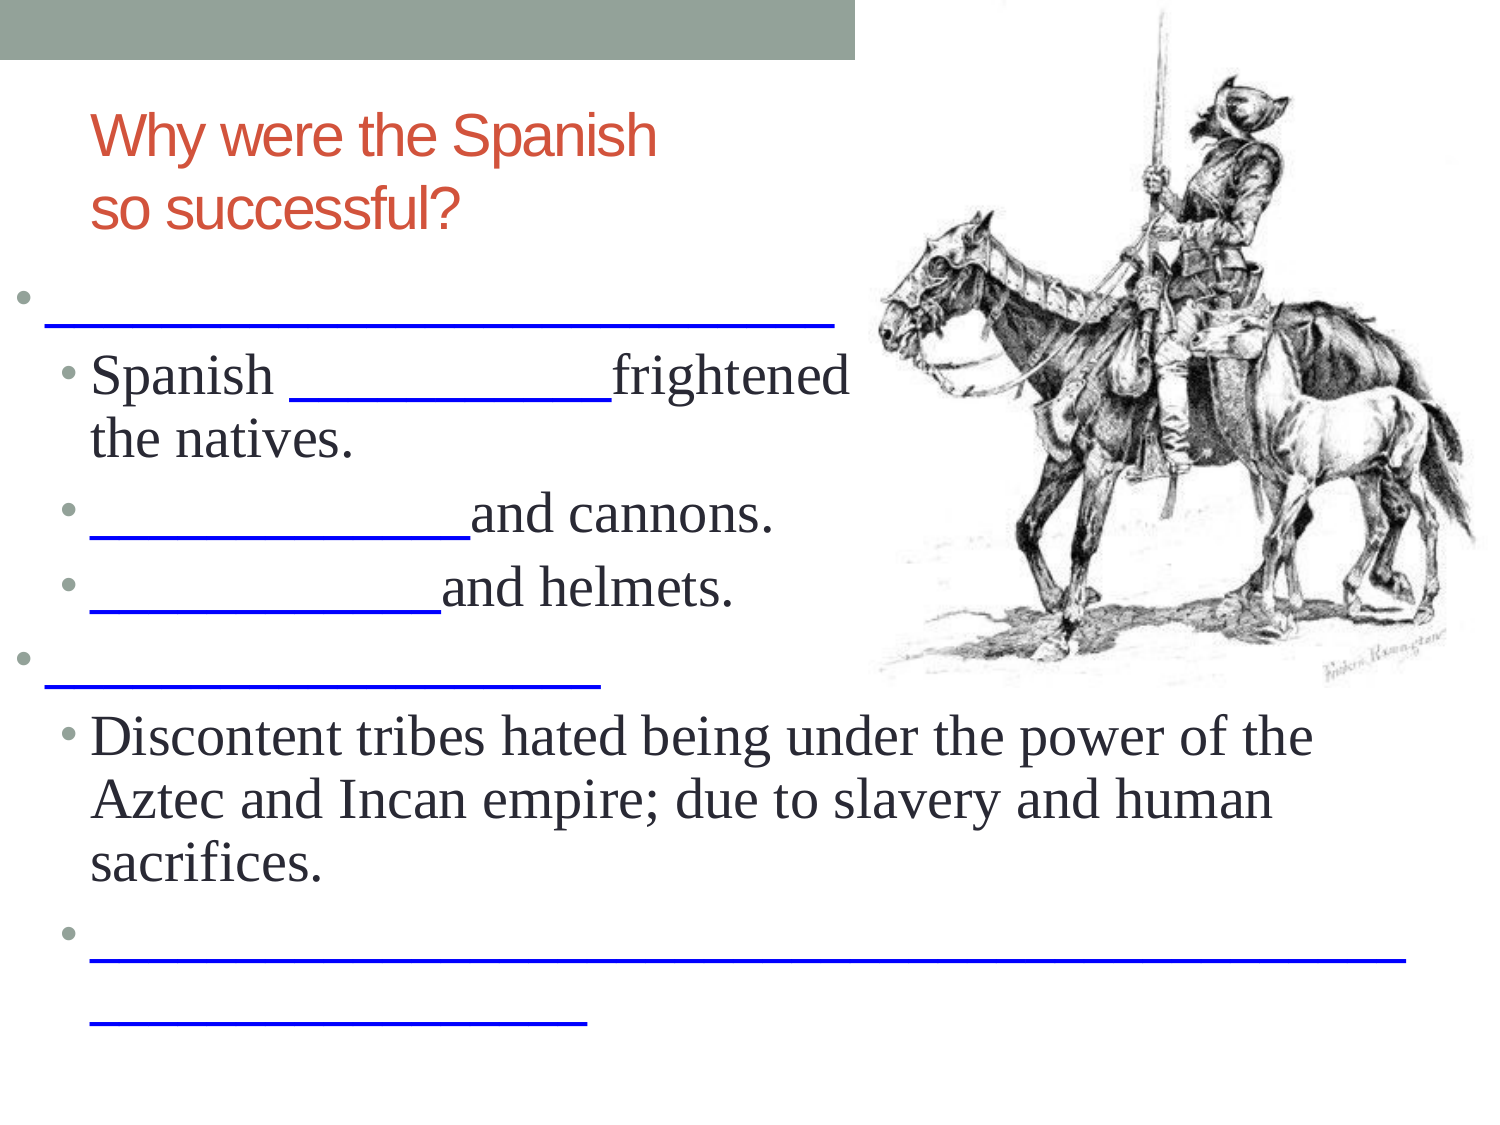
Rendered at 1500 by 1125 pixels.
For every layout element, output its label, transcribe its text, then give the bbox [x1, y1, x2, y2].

list ___________________________ Spanish ___________frightened the natives. _____________and cannons. ____________and helmets. ___________________ Discontent tribes hated being under the power of the Aztec and Incan empire; due to slavery and human sacrifices. _____________________________________________ _________________ [0, 262, 1425, 1063]
title Why were the Spanish so successful? [75, 87, 852, 250]
picture [855, 0, 1500, 688]
